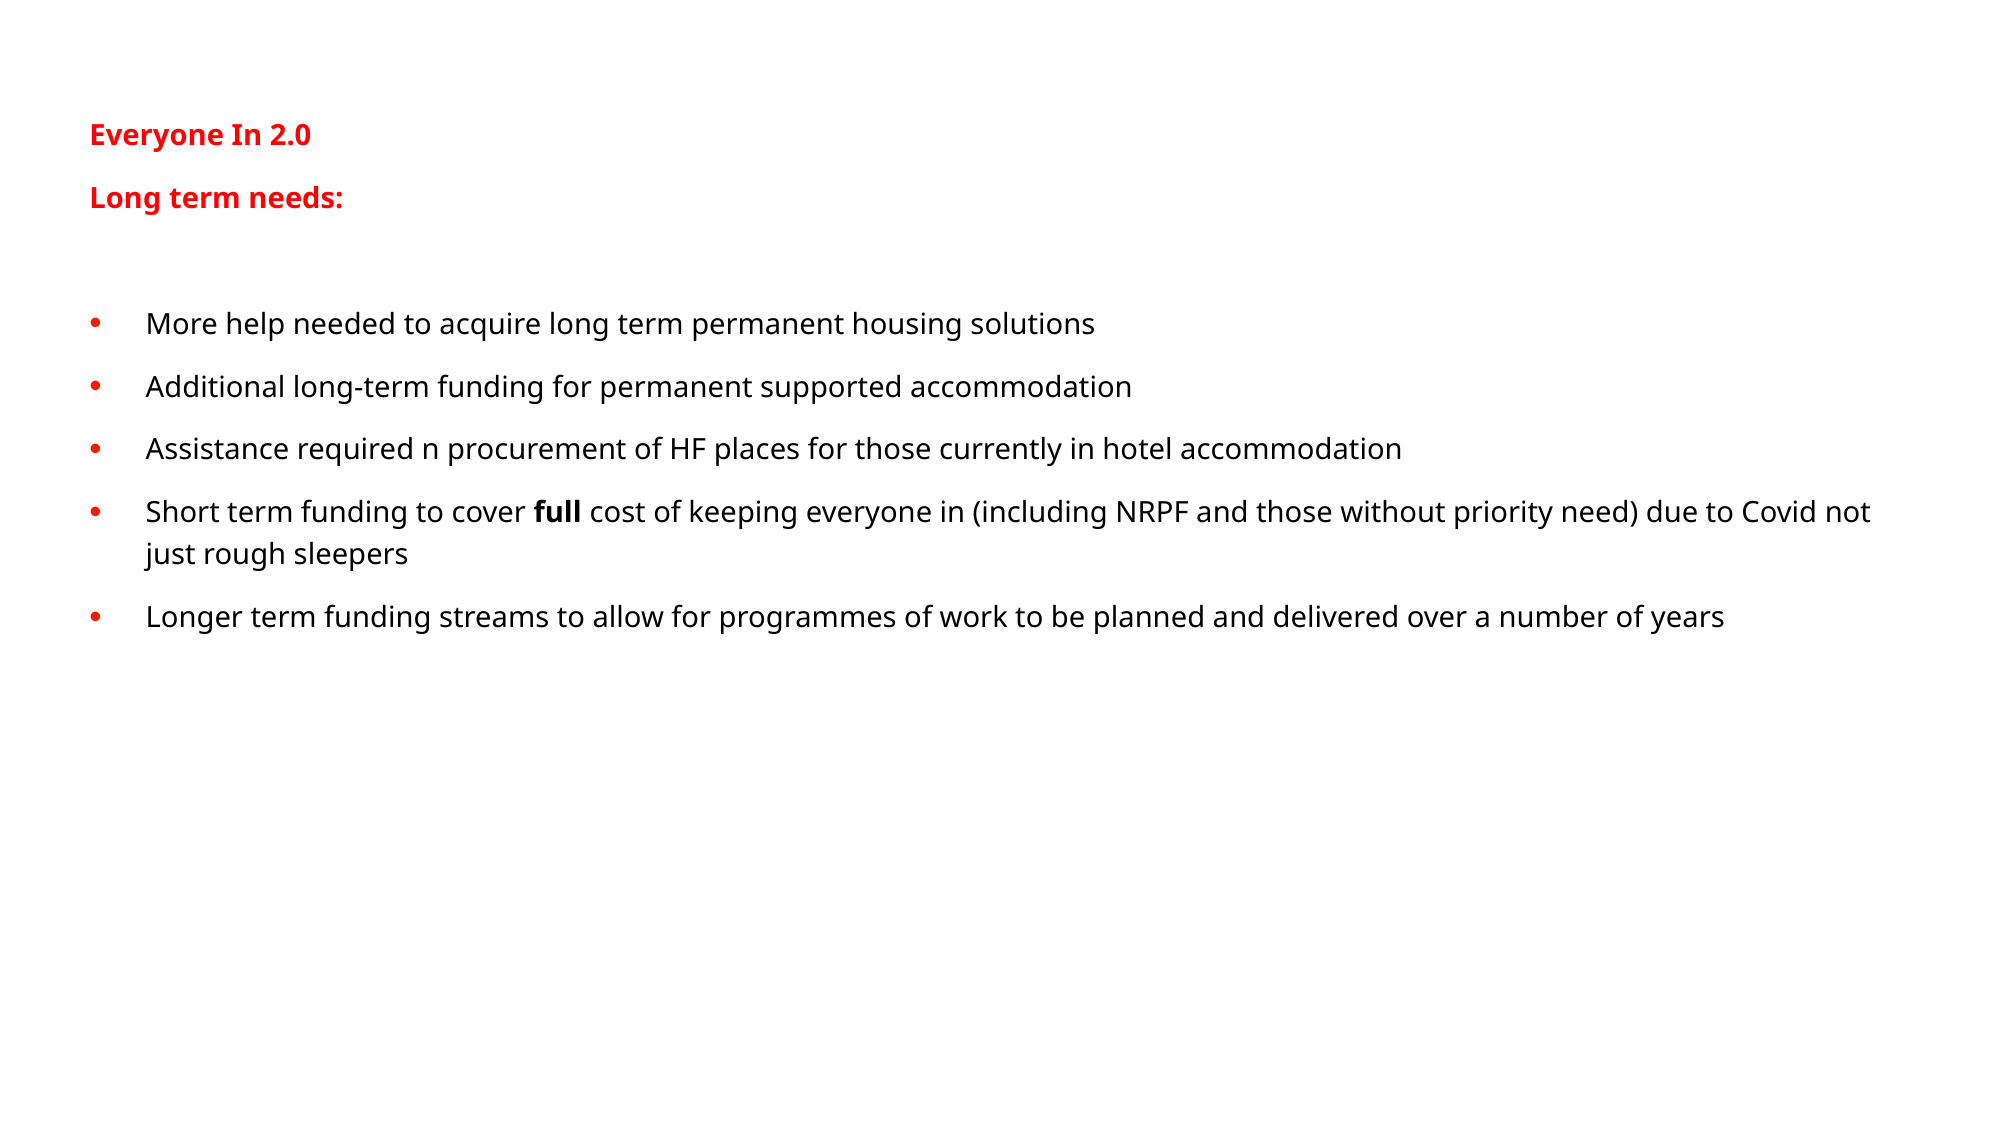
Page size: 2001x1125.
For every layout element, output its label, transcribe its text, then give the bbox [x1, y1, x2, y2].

list Everyone In 2.0 Long term needs: More help needed to acquire long term permanent housing solutions Additional long-term funding for permanent supported accommodation Assistance required n procurement of HF places for those currently in hotel accommodation Short term funding to cover full cost of keeping everyone in (including NRPF and those without priority need) due to Covid not just rough sleepers Longer term funding streams to allow for programmes of work to be planned and delivered over a number of years [74, 101, 1940, 965]
